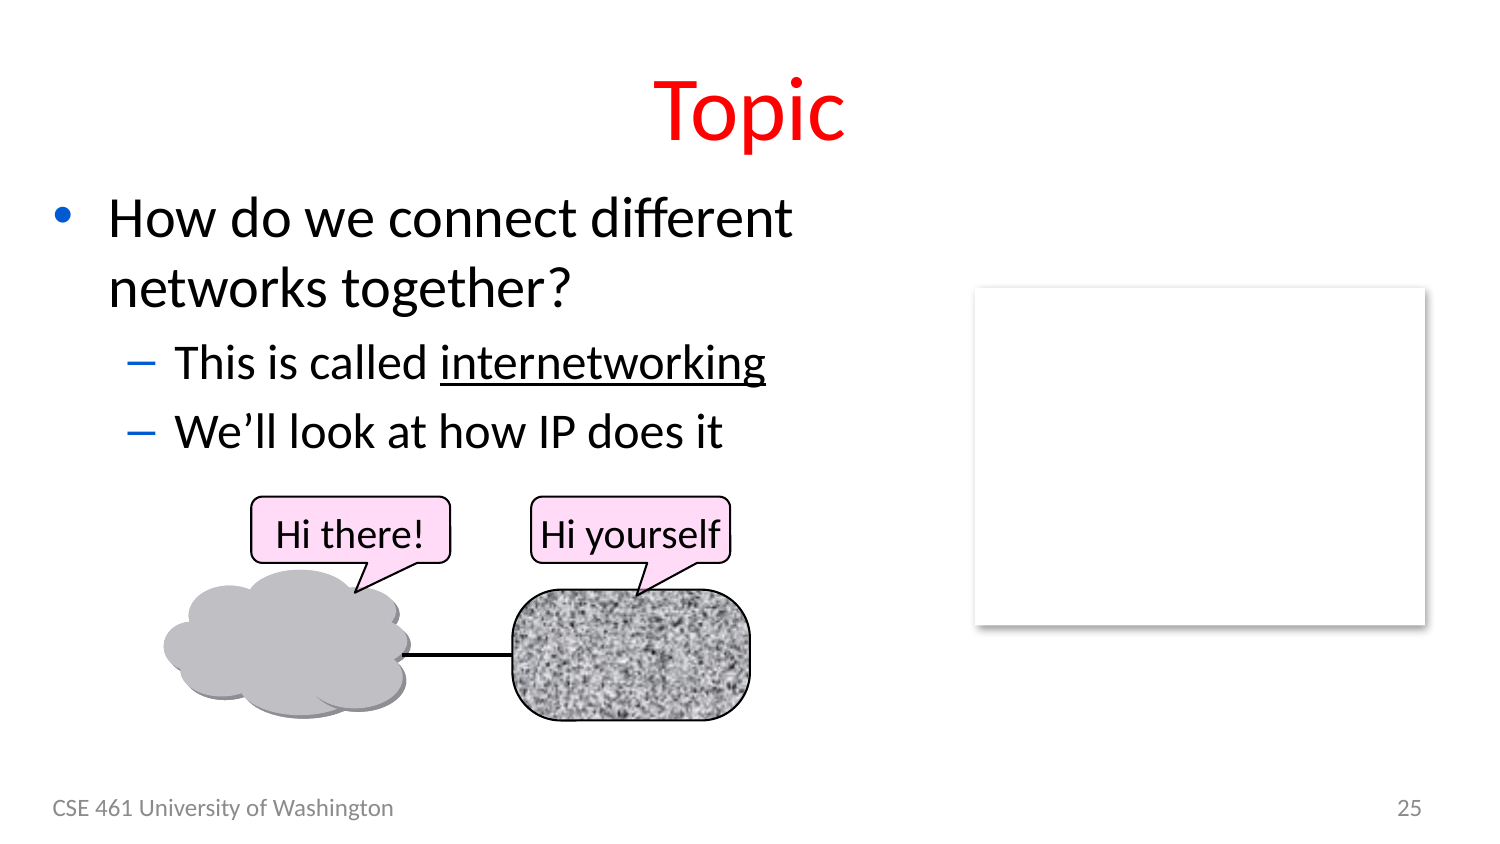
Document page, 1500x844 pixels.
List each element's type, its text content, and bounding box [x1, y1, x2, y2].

slide_number 25 [1087, 784, 1438, 830]
text_box Hi yourself [529, 494, 733, 598]
text_box Hi there! [249, 494, 453, 568]
picture [162, 567, 413, 721]
list How do we connect different networks together? This is called internetworking We’ll look at how IP does it [37, 171, 975, 760]
footer CSE 461 University of Washington [37, 784, 513, 830]
title Topic [37, 33, 1463, 175]
text_box [510, 587, 753, 723]
